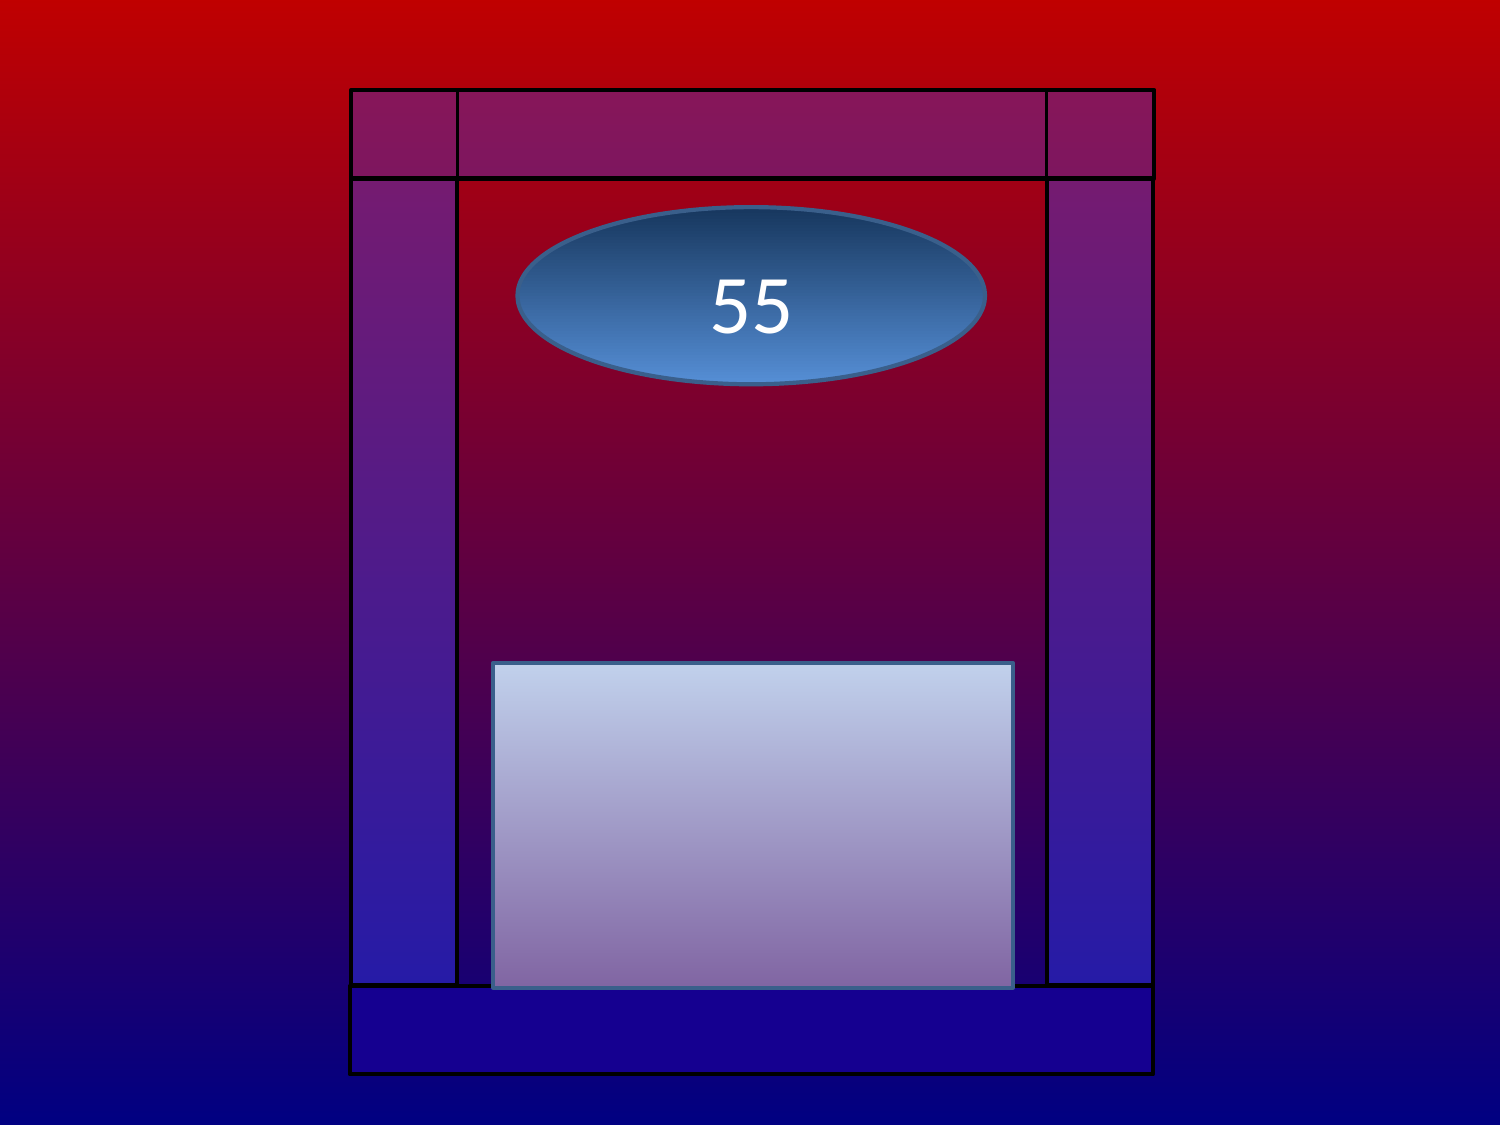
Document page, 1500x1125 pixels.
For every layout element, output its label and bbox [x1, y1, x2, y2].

text_box [349, 88, 1046, 181]
text_box [491, 661, 1015, 990]
text_box [1045, 181, 1155, 987]
text_box [348, 984, 1155, 1076]
text_box [517, 206, 986, 385]
text_box [1048, 88, 1156, 181]
text_box [349, 181, 459, 987]
